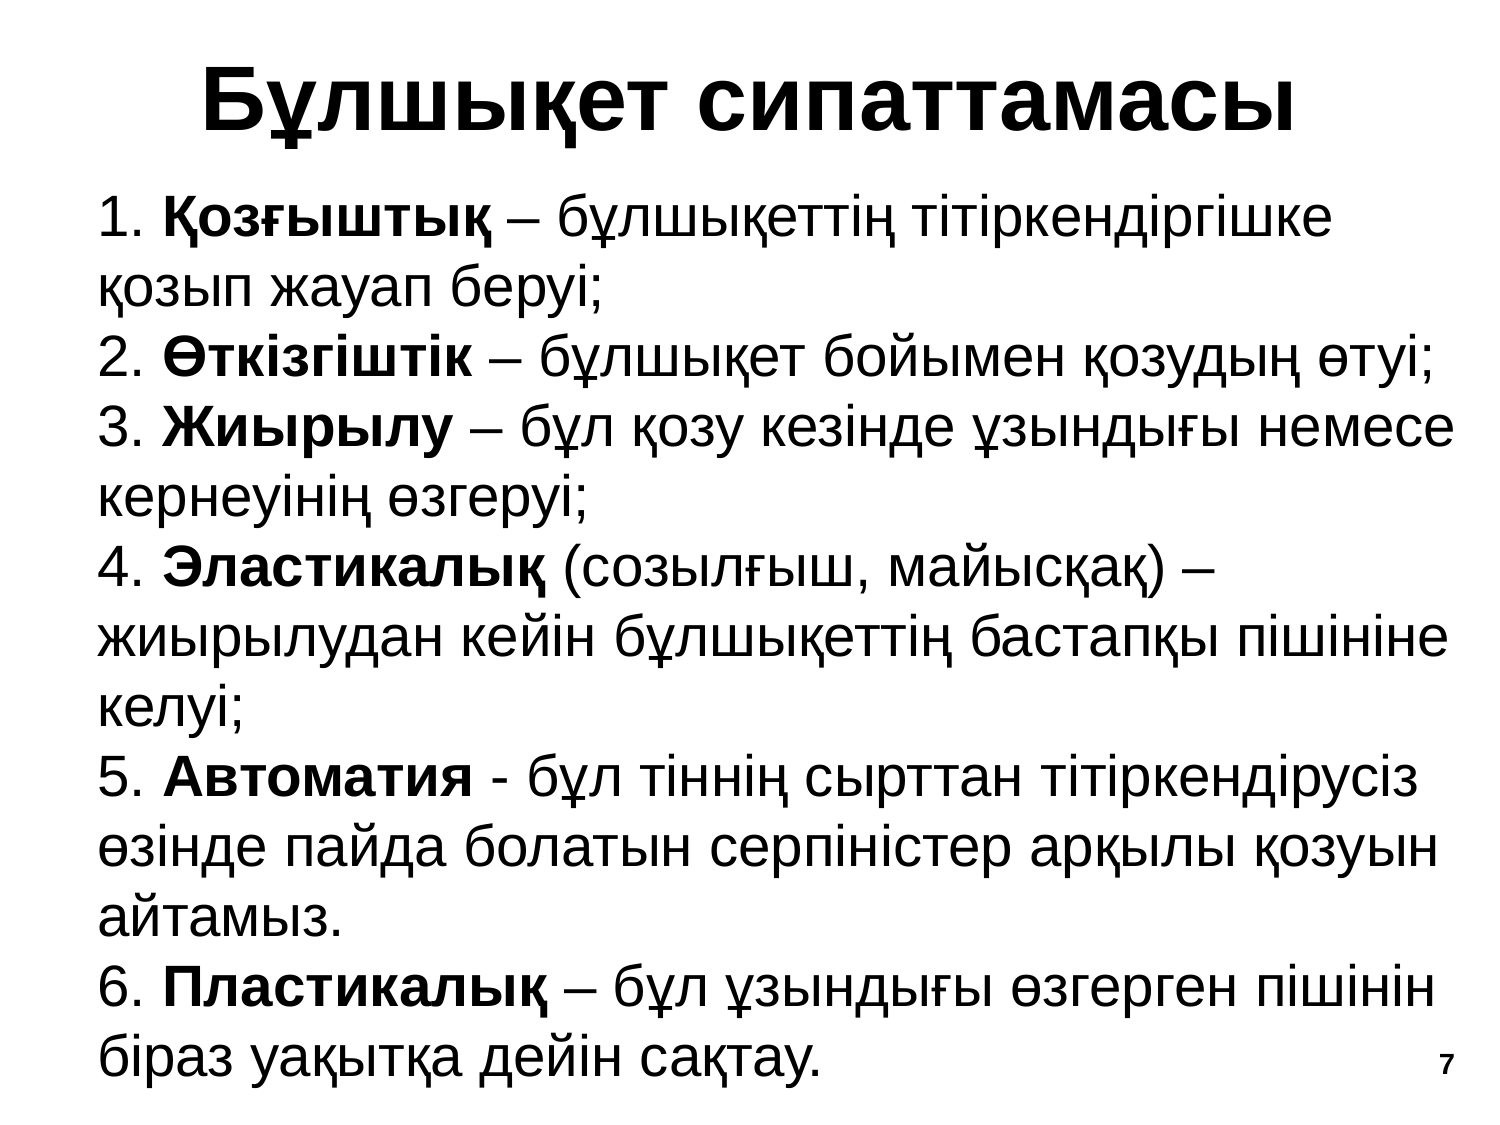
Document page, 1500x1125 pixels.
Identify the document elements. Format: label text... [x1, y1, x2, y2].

title Бұлшықет сипаттамасы [75, 0, 1425, 188]
list 1. Қозғыштық – бұлшықеттің тітіркендіргішке қозып жауап беруі; 2. Өткізгіштік – бұлшықет бойымен қозудың өтуі; 3. Жиырылу – бұл қозу кезінде ұзындығы немесе кернеуінің өзгеруі; 4. Эластикалық (созылғыш, майысқақ) – жиырылудан кейін бұлшықеттің бастапқы пішініне келуі; 5. Автоматия - бұл тіннің сырттан тітіркендірусіз өзінде пайда болатын серпіністер арқылы қозуын айтамыз. 6. Пластикалық – бұл ұзындығы өзгерген пішінін біраз уақытқа дейін сақтау. [89, 170, 1500, 1125]
